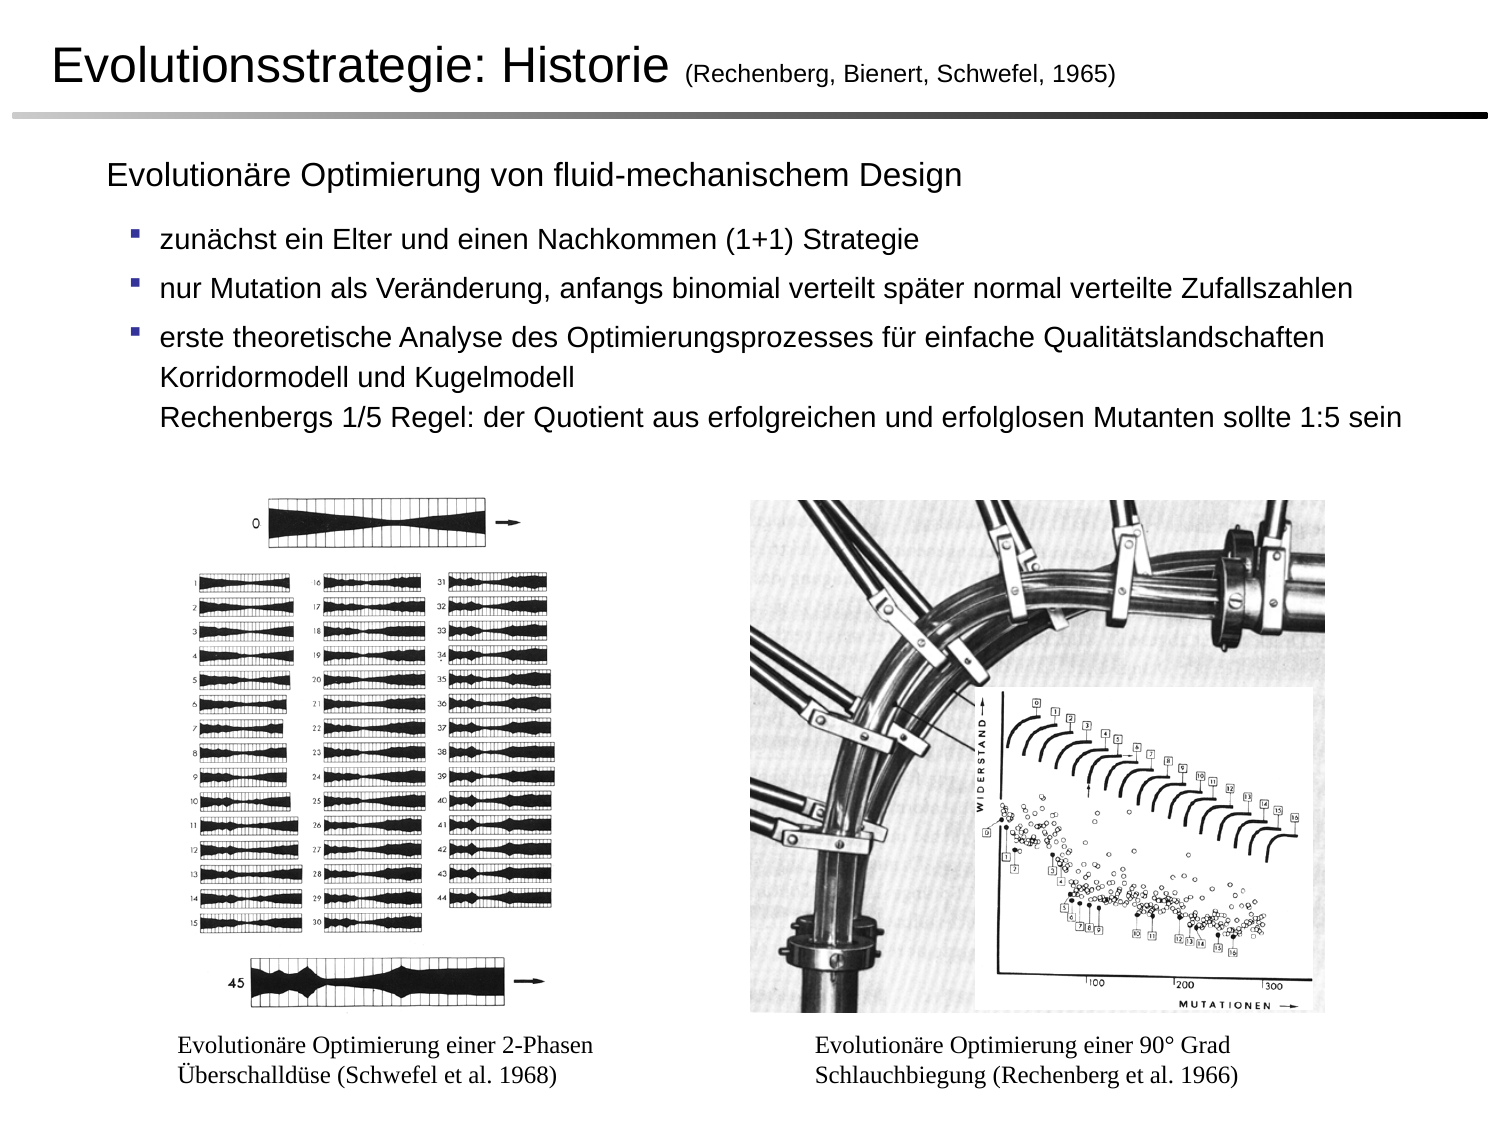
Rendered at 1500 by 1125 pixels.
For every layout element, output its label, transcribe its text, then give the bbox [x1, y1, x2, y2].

text_box Evolutionäre Optimierung von fluid-mechanischem Design [91, 145, 979, 201]
text_box zunächst ein Elter und einen Nachkommen (1+1) Strategie nur Mutation als Veränderung, anfangs binomial verteilt später normal verteilte Zufallszahlen erste theoretische Analyse des Optimierungsprozesses für einfache Qualitätslandschaften Korridormodell und Kugelmodell Rechenbergs 1/5 Regel: der Quotient aus erfolgreichen und erfolglosen Mutanten sollte 1:5 sein [113, 207, 1428, 441]
text_box Evolutionsstrategie: Historie (Rechenberg, Bienert, Schwefel, 1965) [36, 24, 1132, 100]
text_box Evolutionäre Optimierung einer 2-Phasen Überschalldüse (Schwefel et al. 1968) [162, 1020, 650, 1096]
picture [749, 500, 1326, 1014]
text_box Evolutionäre Optimierung einer 90° Grad Schlauchbiegung (Rechenberg et al. 1966) [800, 1022, 1288, 1096]
picture [187, 495, 558, 1015]
